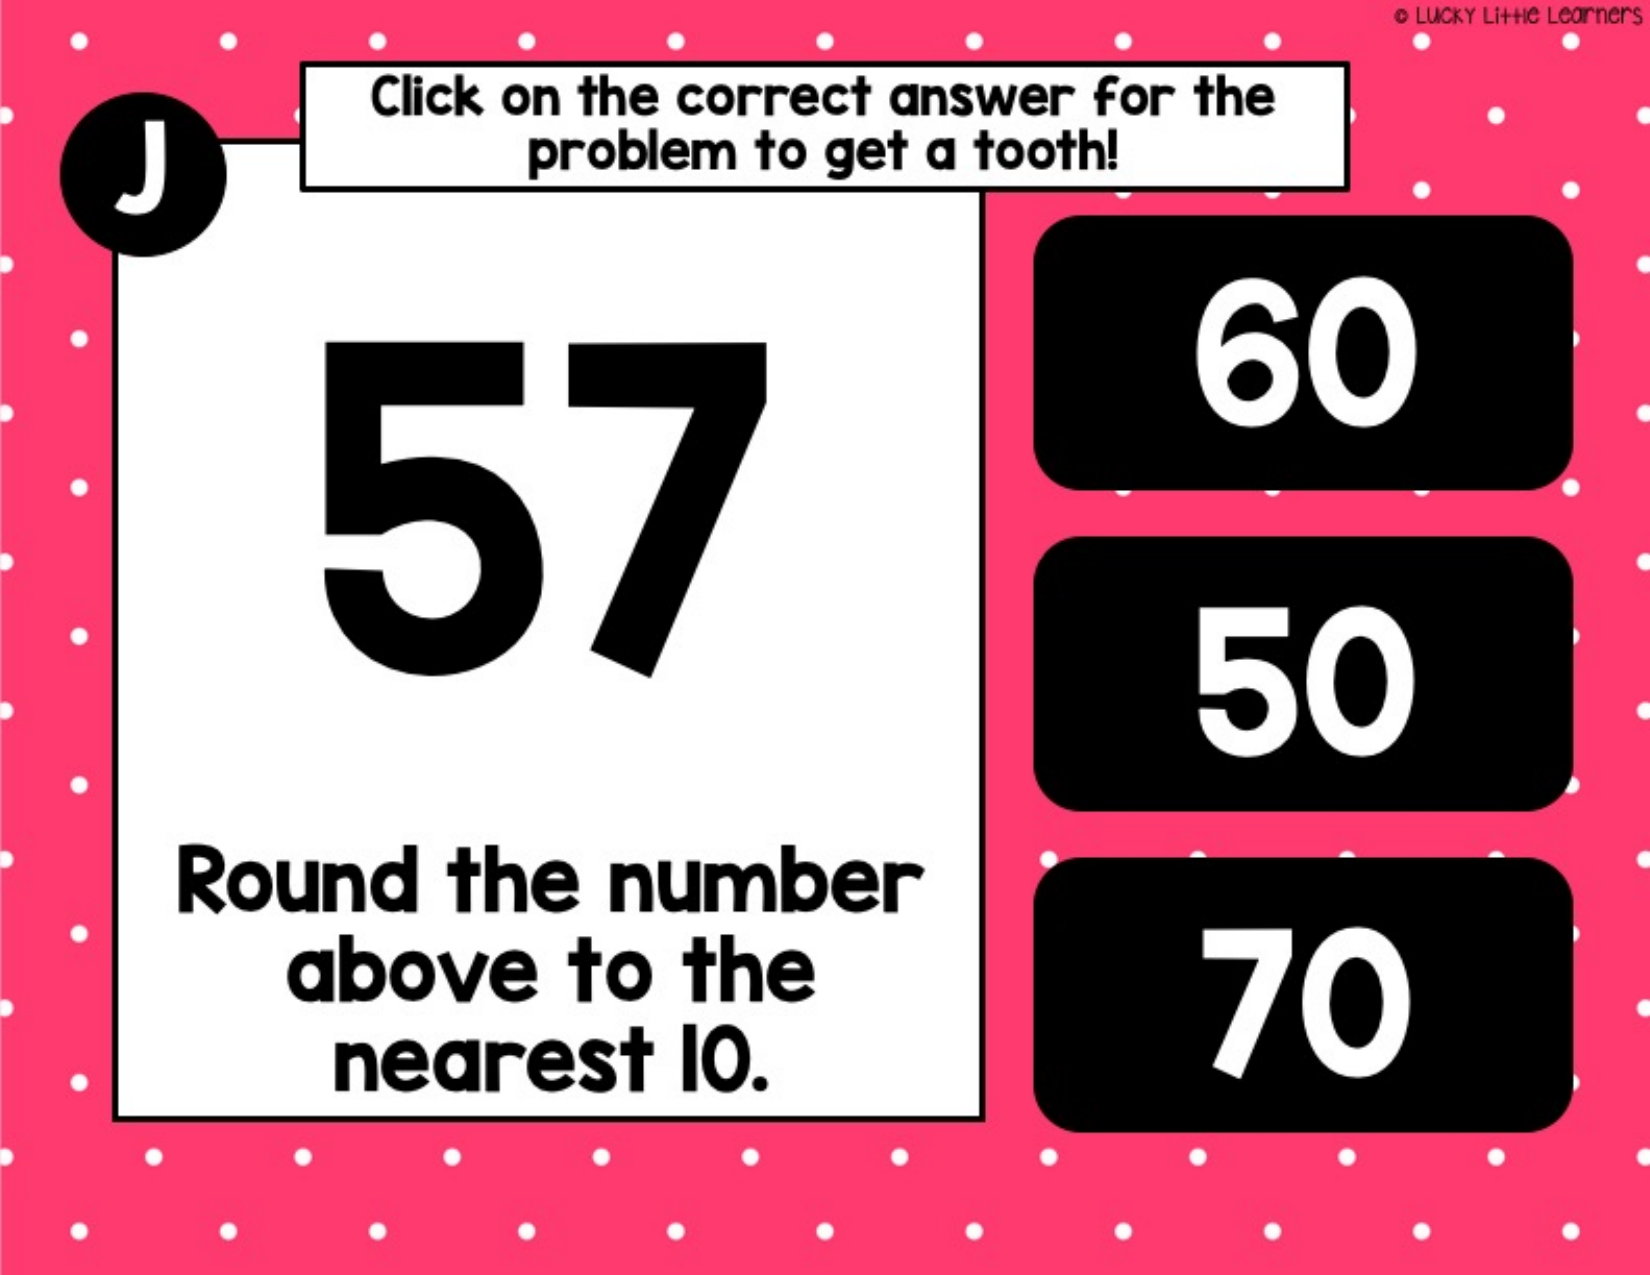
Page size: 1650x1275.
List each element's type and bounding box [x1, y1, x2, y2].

text_box [1039, 850, 1577, 1129]
text_box [1033, 215, 1579, 495]
text_box [1039, 536, 1577, 815]
text_box [0, 0, 1650, 1275]
